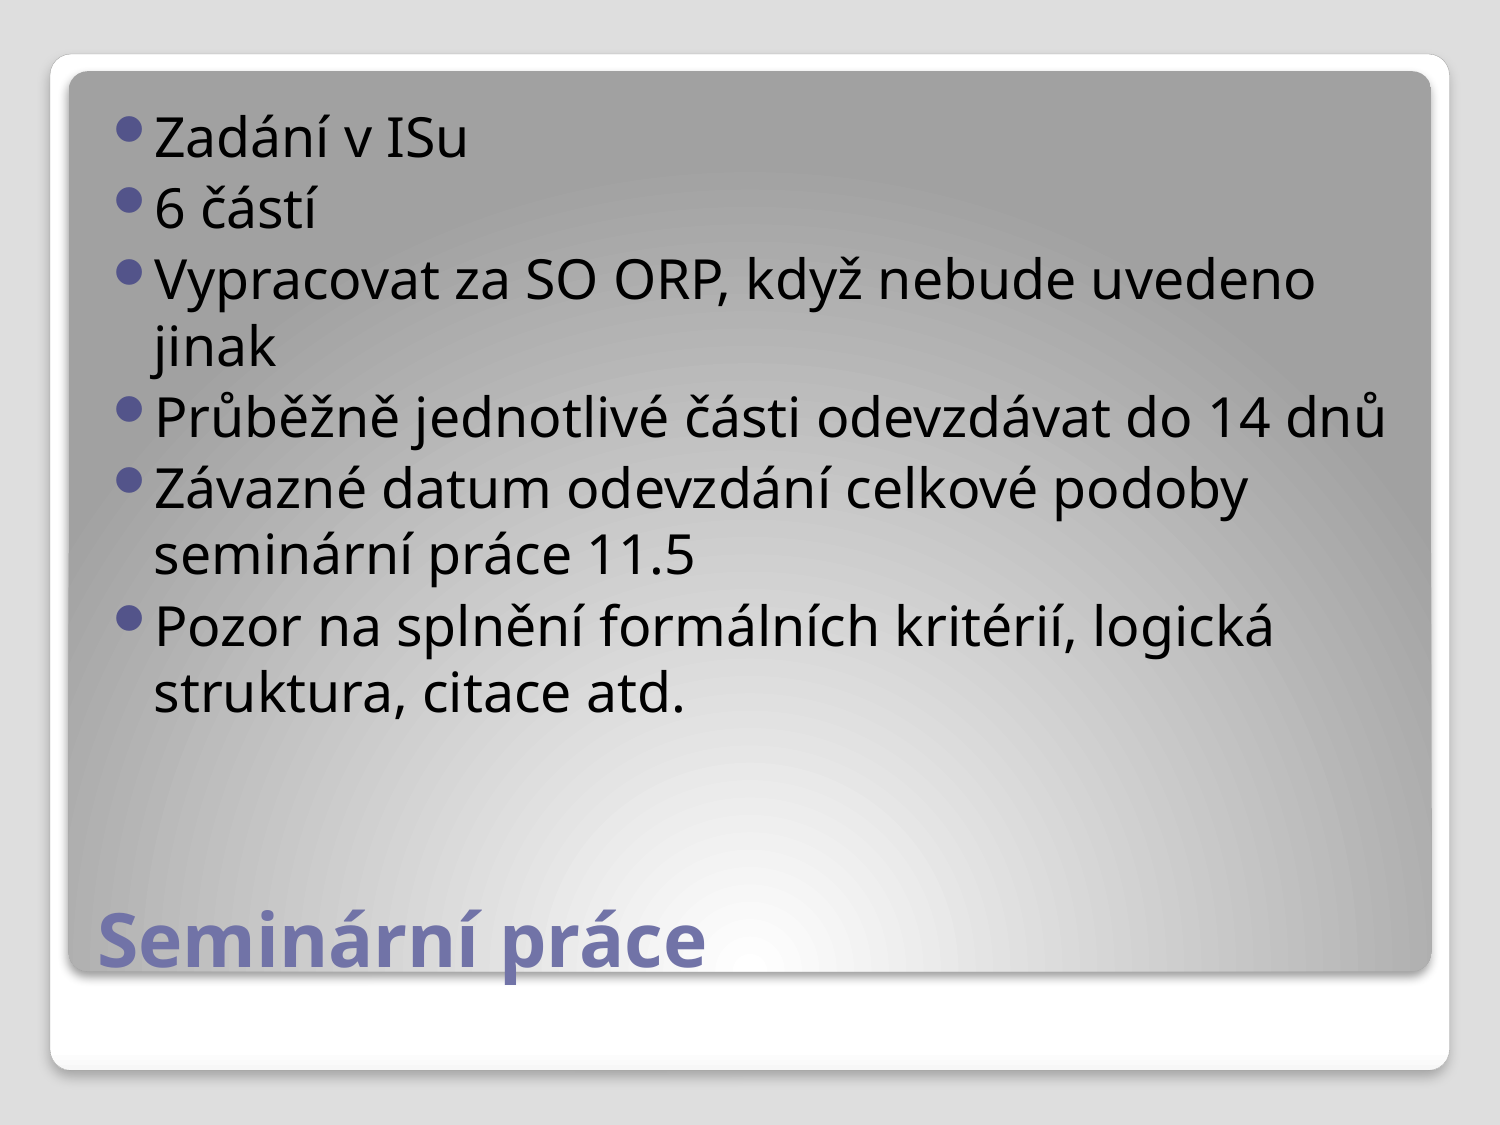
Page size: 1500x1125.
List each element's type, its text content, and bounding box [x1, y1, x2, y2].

title Seminární práce [82, 817, 1425, 990]
list Zadání v ISu 6 částí Vypracovat za SO ORP, když nebude uvedeno jinak Průběžně jednotlivé části odevzdávat do 14 dnů Závazné datum odevzdání celkové podoby seminární práce 11.5 Pozor na splnění formálních kritérií, logická struktura, citace atd. [82, 86, 1425, 774]
